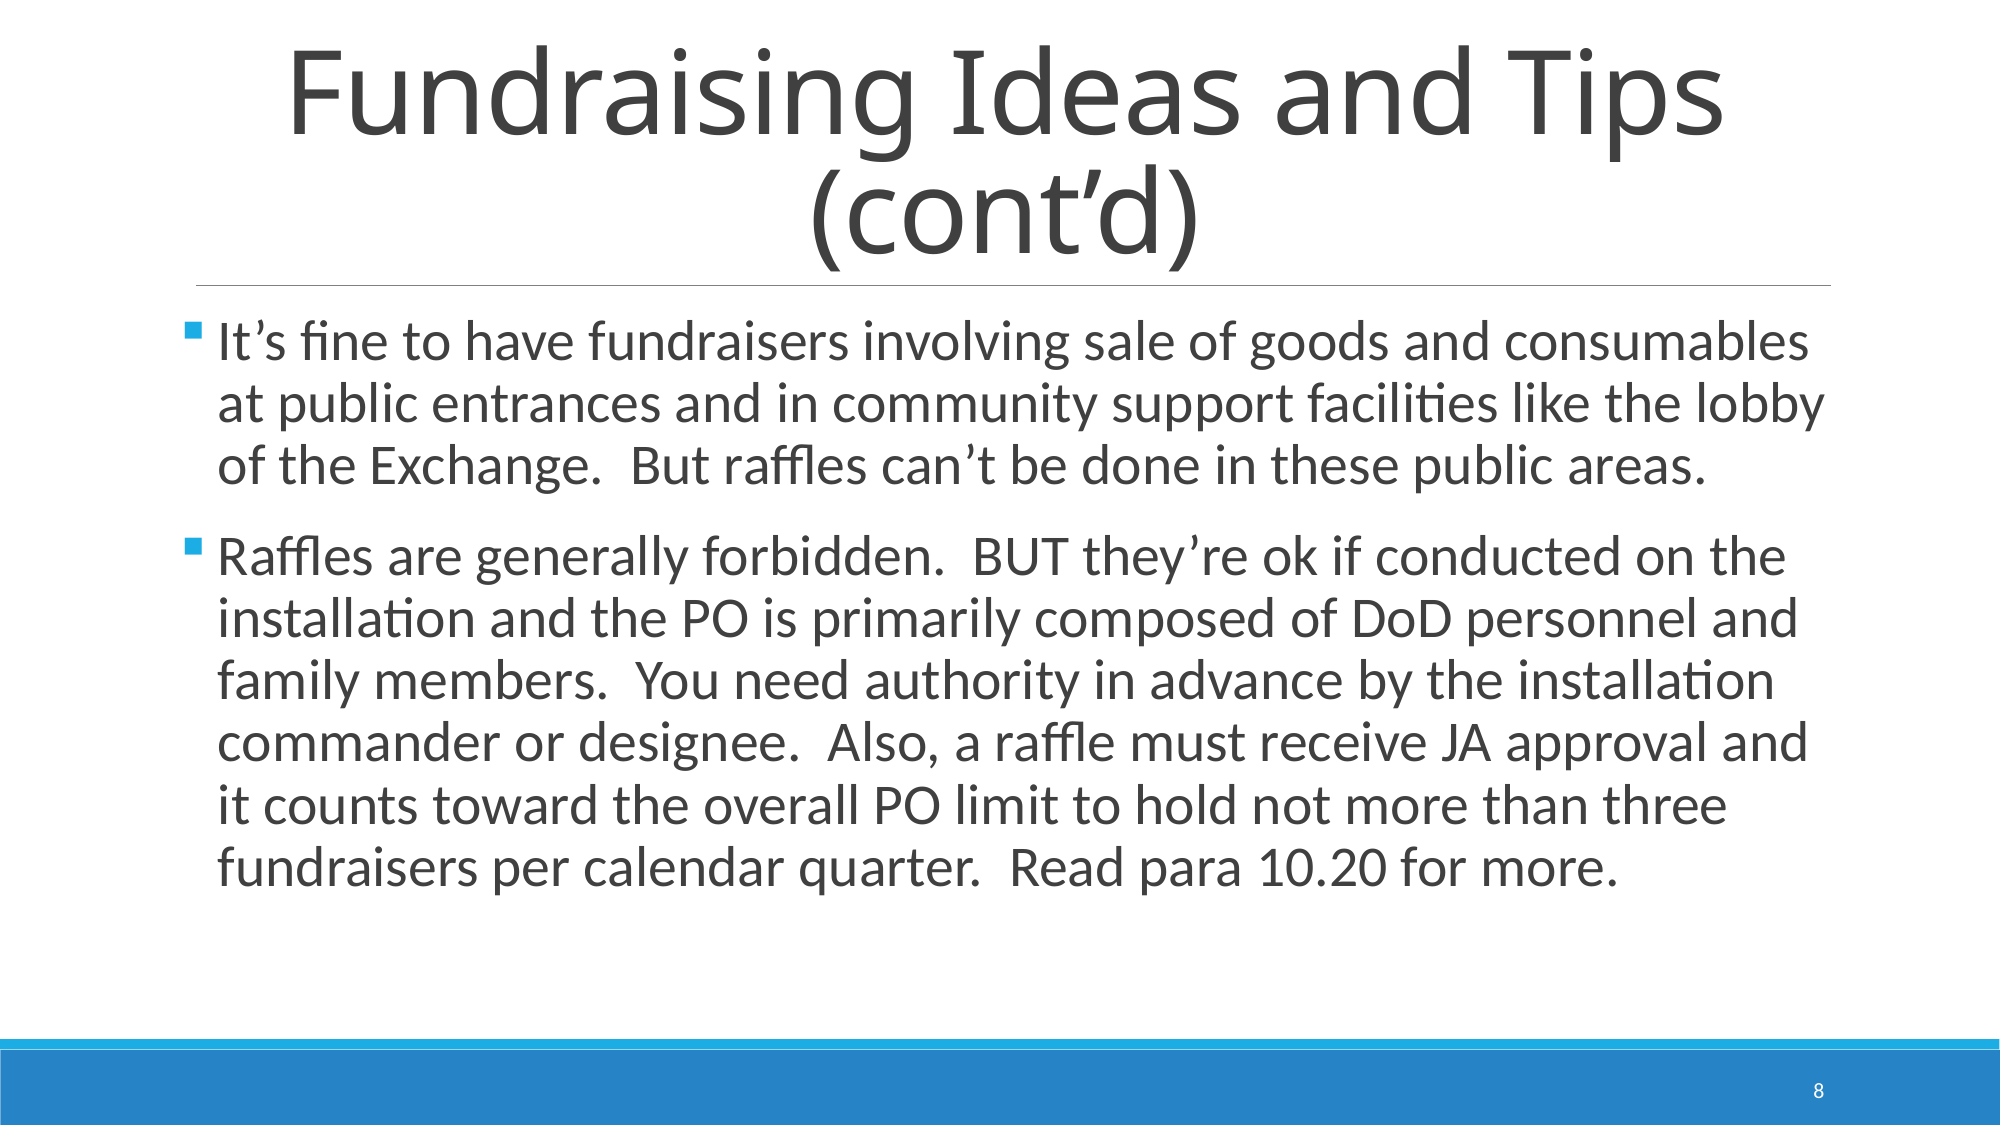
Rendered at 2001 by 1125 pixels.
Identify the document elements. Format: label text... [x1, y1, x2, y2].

title Fundraising Ideas and Tips (cont’d) [180, 47, 1830, 285]
slide_number 8 [1624, 1059, 1840, 1120]
list It’s fine to have fundraisers involving sale of goods and consumables at public entrances and in community support facilities like the lobby of the Exchange. But raffles can’t be done in these public areas. Raffles are generally forbidden. BUT they’re ok if conducted on the installation and the PO is primarily composed of DoD personnel and family members. You need authority in advance by the installation commander or designee. Also, a raffle must receive JA approval and it counts toward the overall PO limit to hold not more than three fundraisers per calendar quarter. Read para 10.20 for more. [180, 302, 1830, 963]
